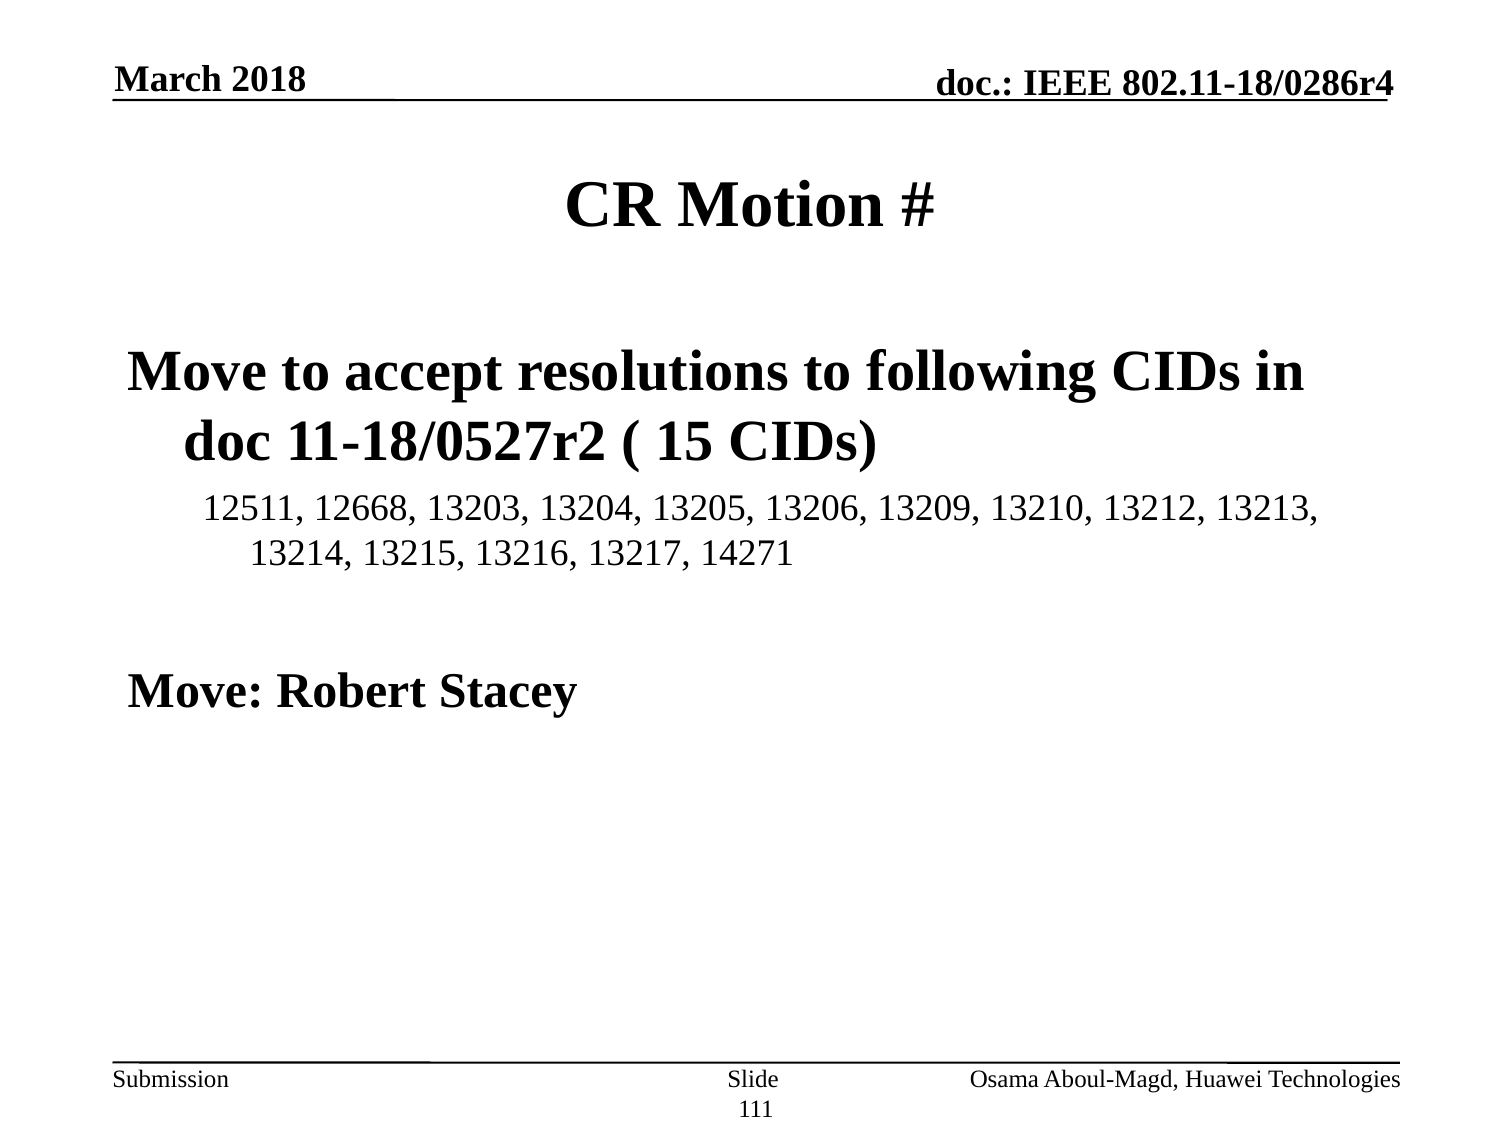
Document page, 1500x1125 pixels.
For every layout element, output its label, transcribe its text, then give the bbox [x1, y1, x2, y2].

footer Osama Aboul-Magd, Huawei Technologies [878, 1061, 1402, 1093]
list Move to accept resolutions to following CIDs in doc 11-18/0527r2 ( 15 CIDs) 12511, 12668, 13203, 13204, 13205, 13206, 13209, 13210, 13212, 13213, 13214, 13215, 13216, 13217, 14271 Move: Robert Stacey [112, 324, 1388, 1000]
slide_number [114, 54, 423, 100]
title CR Motion # [112, 112, 1388, 288]
slide_number Slide 111 [712, 1061, 800, 1123]
